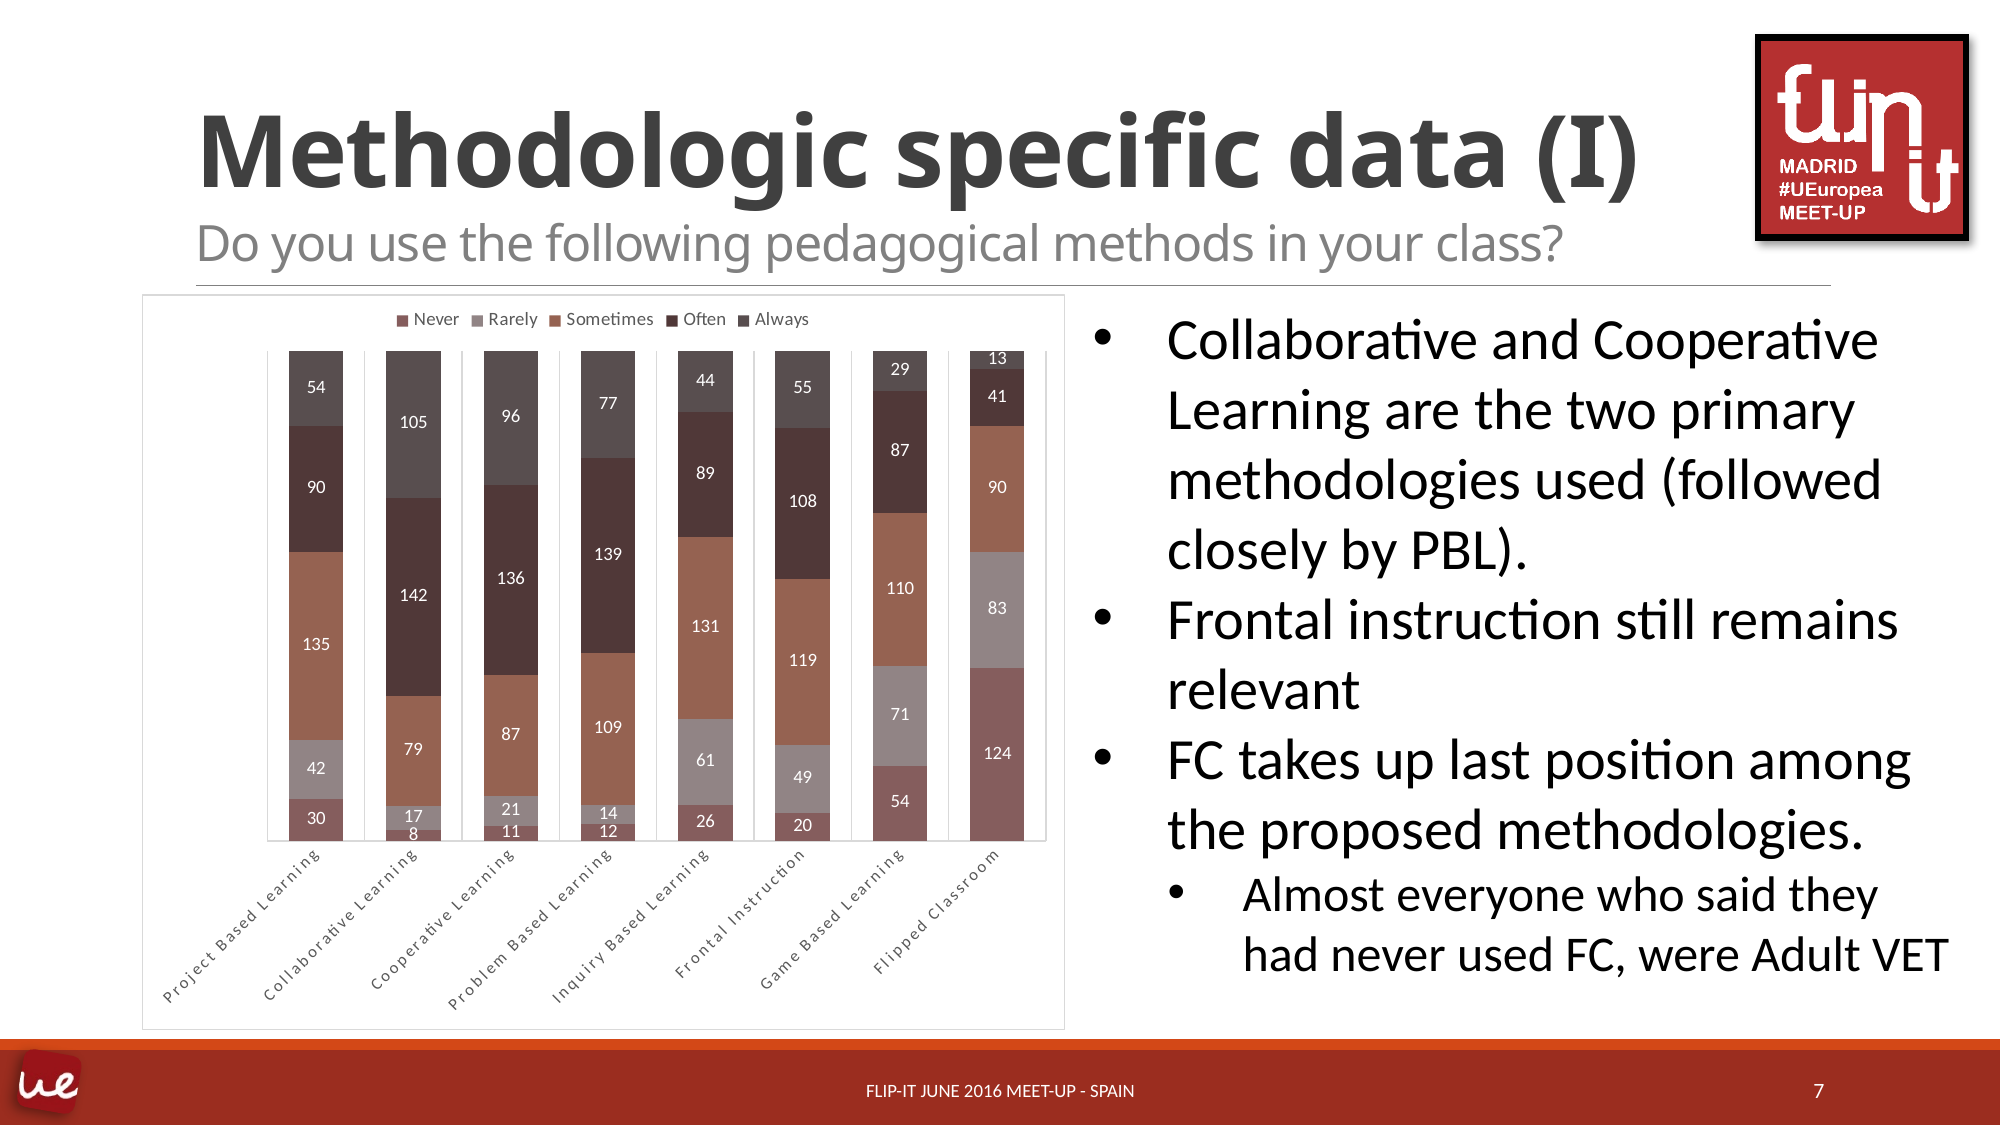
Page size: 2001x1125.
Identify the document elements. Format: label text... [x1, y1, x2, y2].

title Methodologic specific data (I) [180, 62, 1753, 190]
text_box Do you use the following pedagogical methods in your class? [179, 190, 1830, 280]
picture [1760, 40, 1964, 235]
picture [17, 1049, 82, 1114]
text_box Collaborative and Cooperative Learning are the two primary methodologies used (followed closely by PBL). Frontal instruction still remains relevant FC takes up last position among the proposed methodologies. Almost everyone who said they had never used FC, were Adult VET [1077, 293, 1981, 989]
footer Flip-IT June 2016 Meet-up - SPAIN [604, 1059, 1396, 1120]
slide_number 7 [1624, 1059, 1840, 1120]
chart [33, 293, 1066, 1031]
